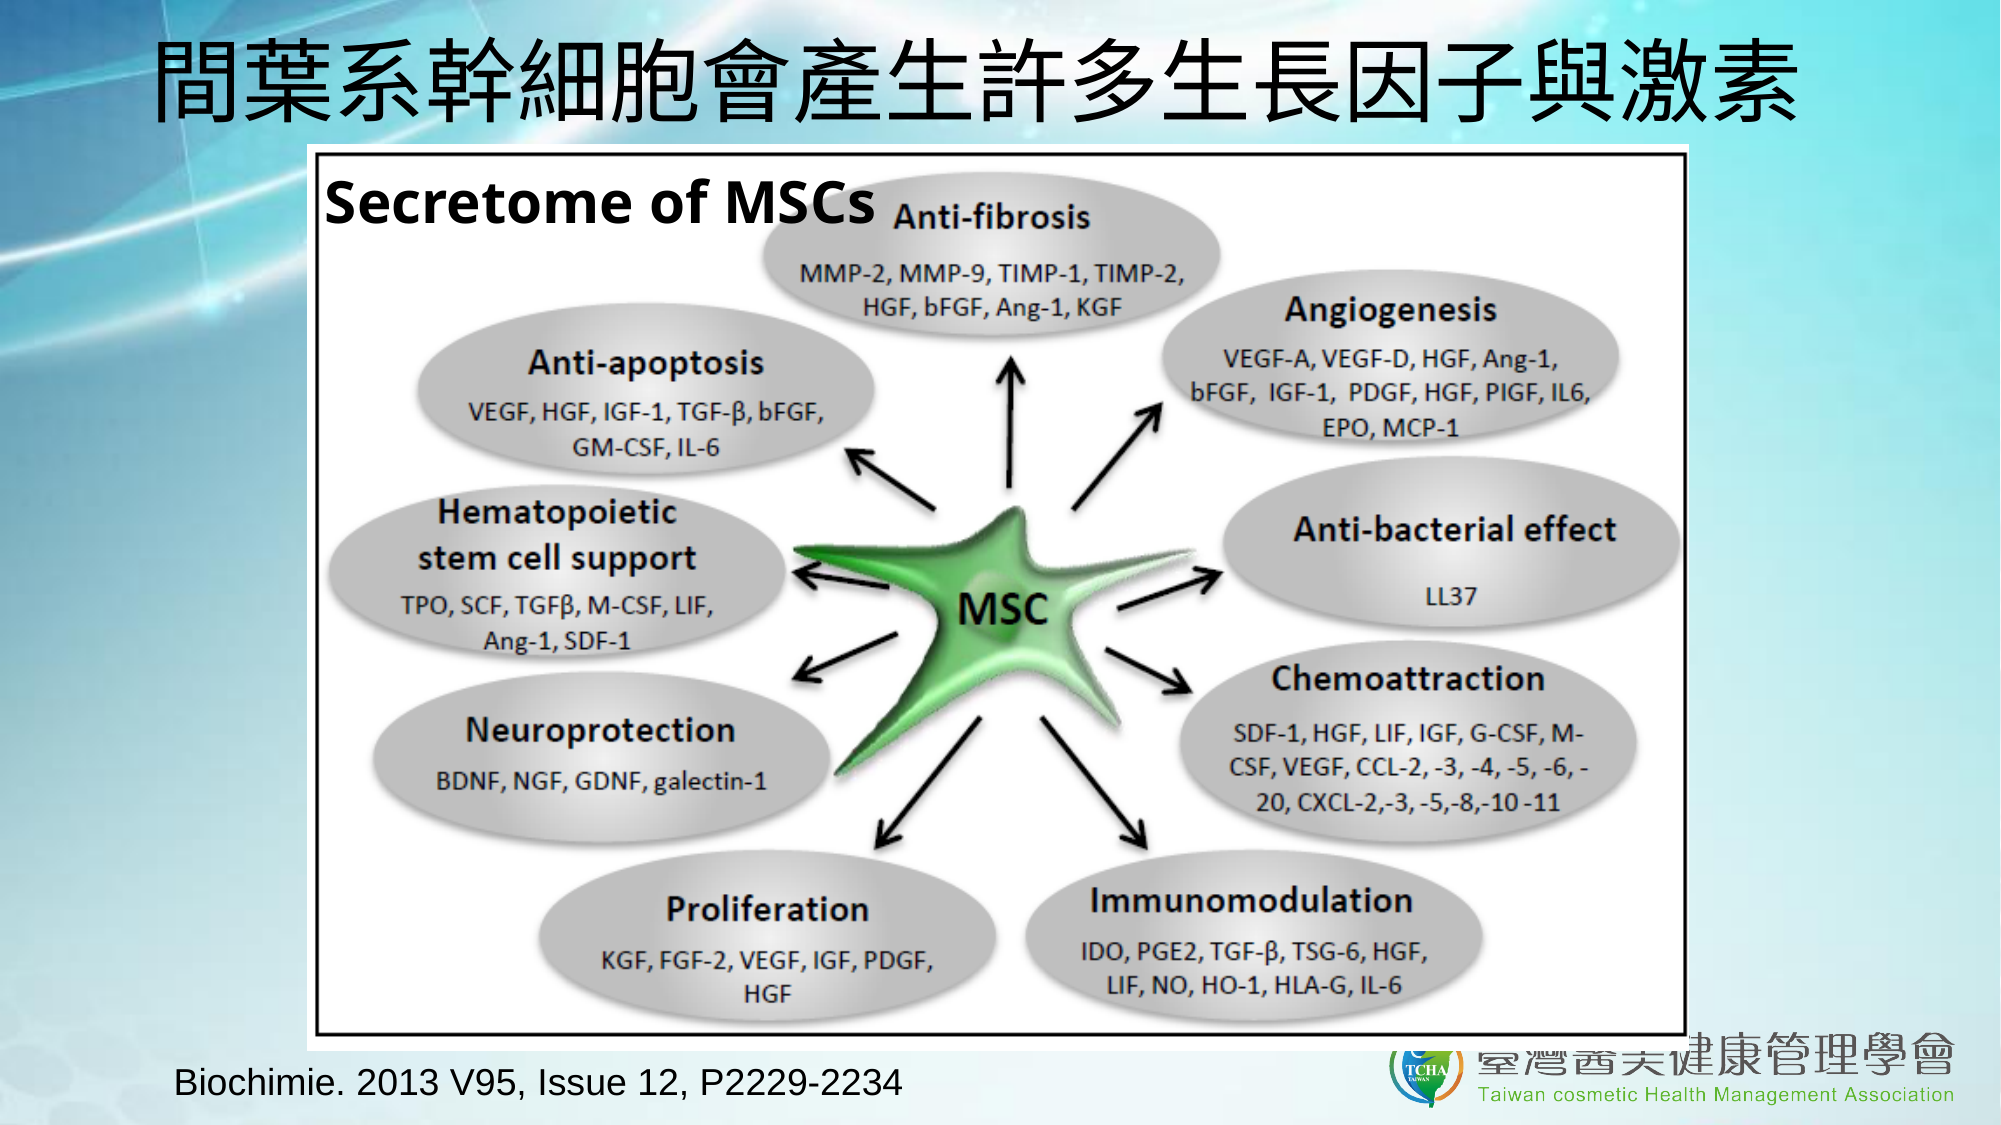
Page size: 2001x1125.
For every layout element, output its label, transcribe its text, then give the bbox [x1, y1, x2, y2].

text_box Biochimie. 2013 V95, Issue 12, P2229-2234 [143, 1050, 935, 1112]
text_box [307, 144, 1689, 1051]
text_box 間葉系幹細胞會產生許多生長因子與激素 [142, 16, 1860, 142]
picture [0, 0, 2001, 1125]
